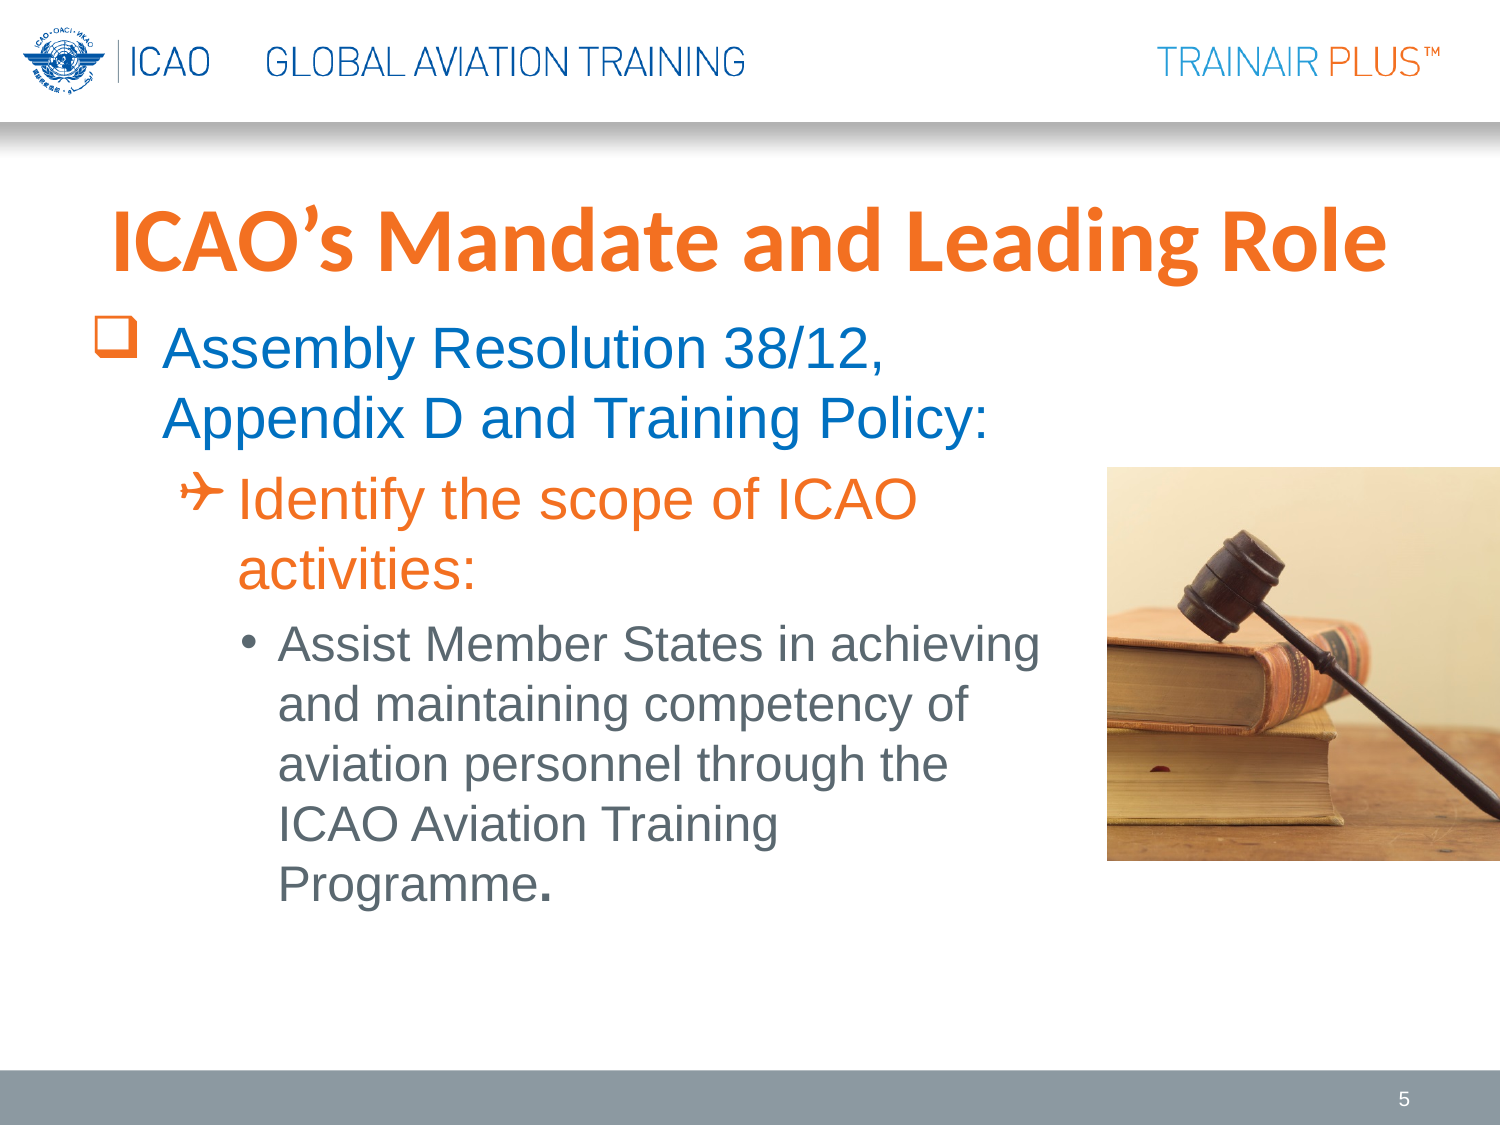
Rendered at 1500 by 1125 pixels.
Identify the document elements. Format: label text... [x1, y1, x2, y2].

title ICAO’s Mandate and Leading Role [75, 172, 1425, 268]
picture [1107, 467, 1500, 861]
list Assembly Resolution 38/12, Appendix D and Training Policy: Identify the scope of ICAO activities: Assist Member States in achieving and maintaining competency of aviation personnel through the ICAO Aviation Training Programme. [75, 302, 1081, 1005]
picture [0, 0, 1500, 161]
slide_number 5 [1074, 1070, 1425, 1125]
